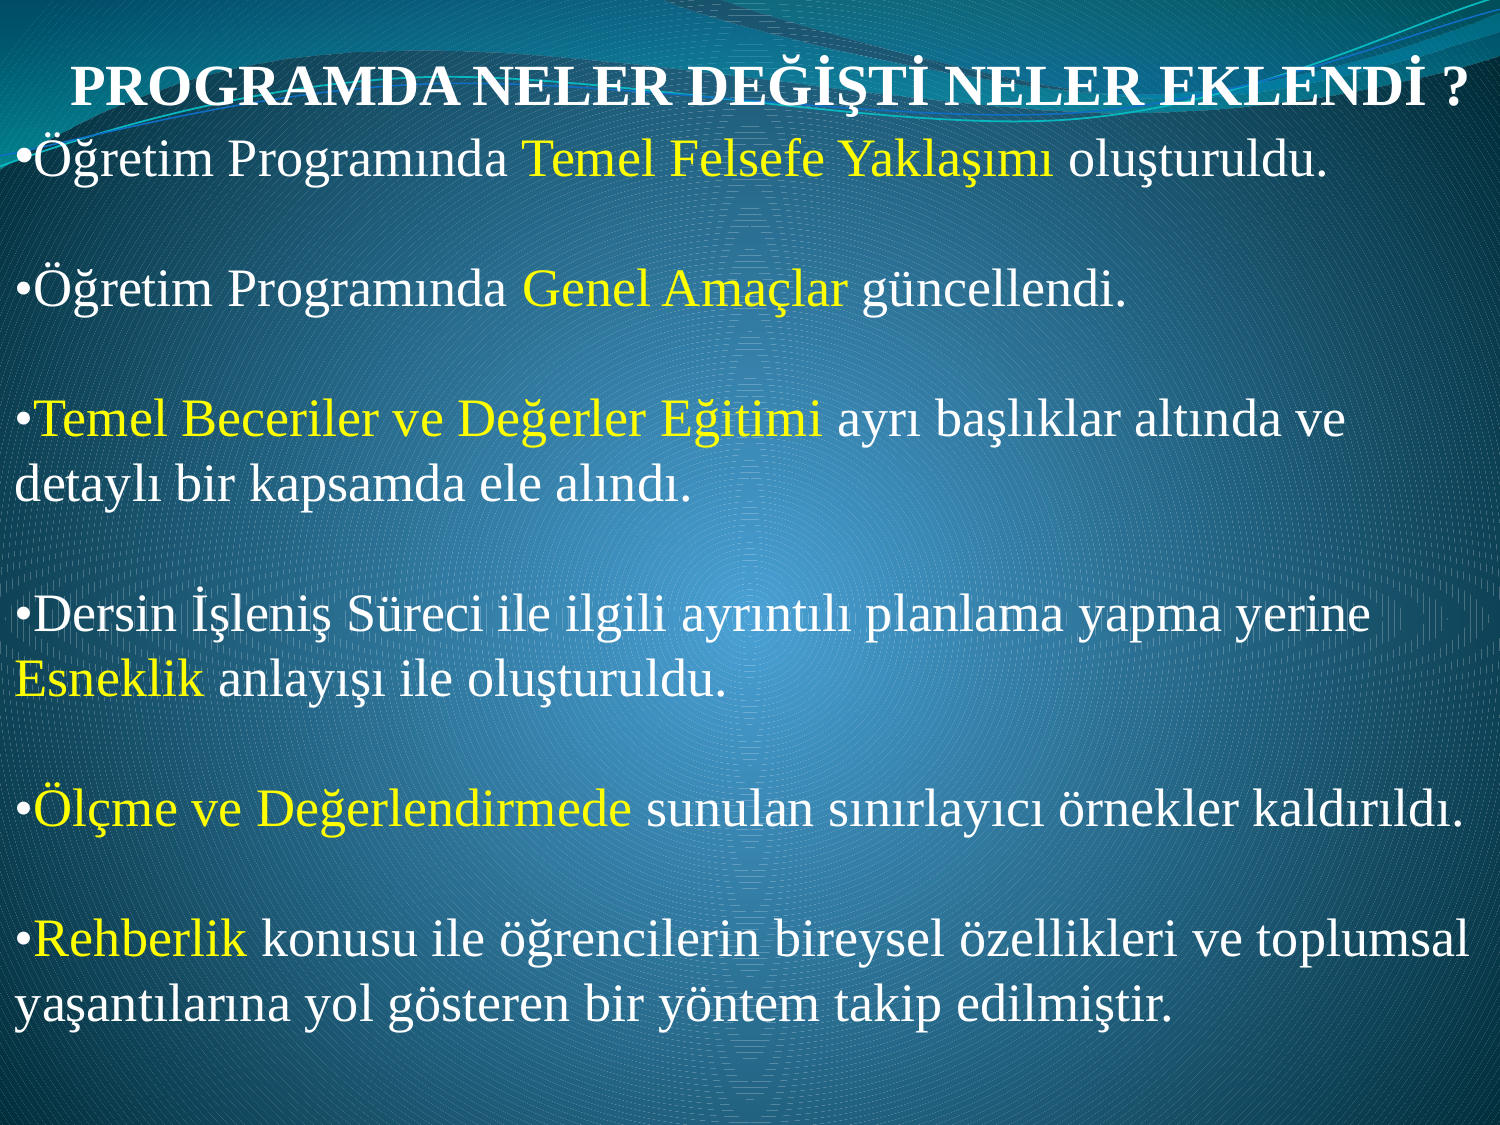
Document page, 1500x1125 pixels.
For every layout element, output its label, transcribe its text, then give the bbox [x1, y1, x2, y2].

text_box Öğretim Programında Temel Felsefe Yaklaşımı oluşturuldu. •Öğretim Programında Genel Amaçlar güncellendi. •Temel Beceriler ve Değerler Eğitimi ayrı başlıklar altında ve detaylı bir kapsamda ele alındı. •Dersin İşleniş Süreci ile ilgili ayrıntılı planlama yapma yerine Esneklik anlayışı ile oluşturuldu. •Ölçme ve Değerlendirmede sunulan sınırlayıcı örnekler kaldırıldı. •Rehberlik konusu ile öğrencilerin bireysel özellikleri ve toplumsal yaşantılarına yol gösteren bir yöntem takip edilmiştir. [0, 70, 1500, 1040]
title PROGRAMDA NELER DEĞİŞTİ NELER EKLENDİ ? [70, 0, 1500, 70]
